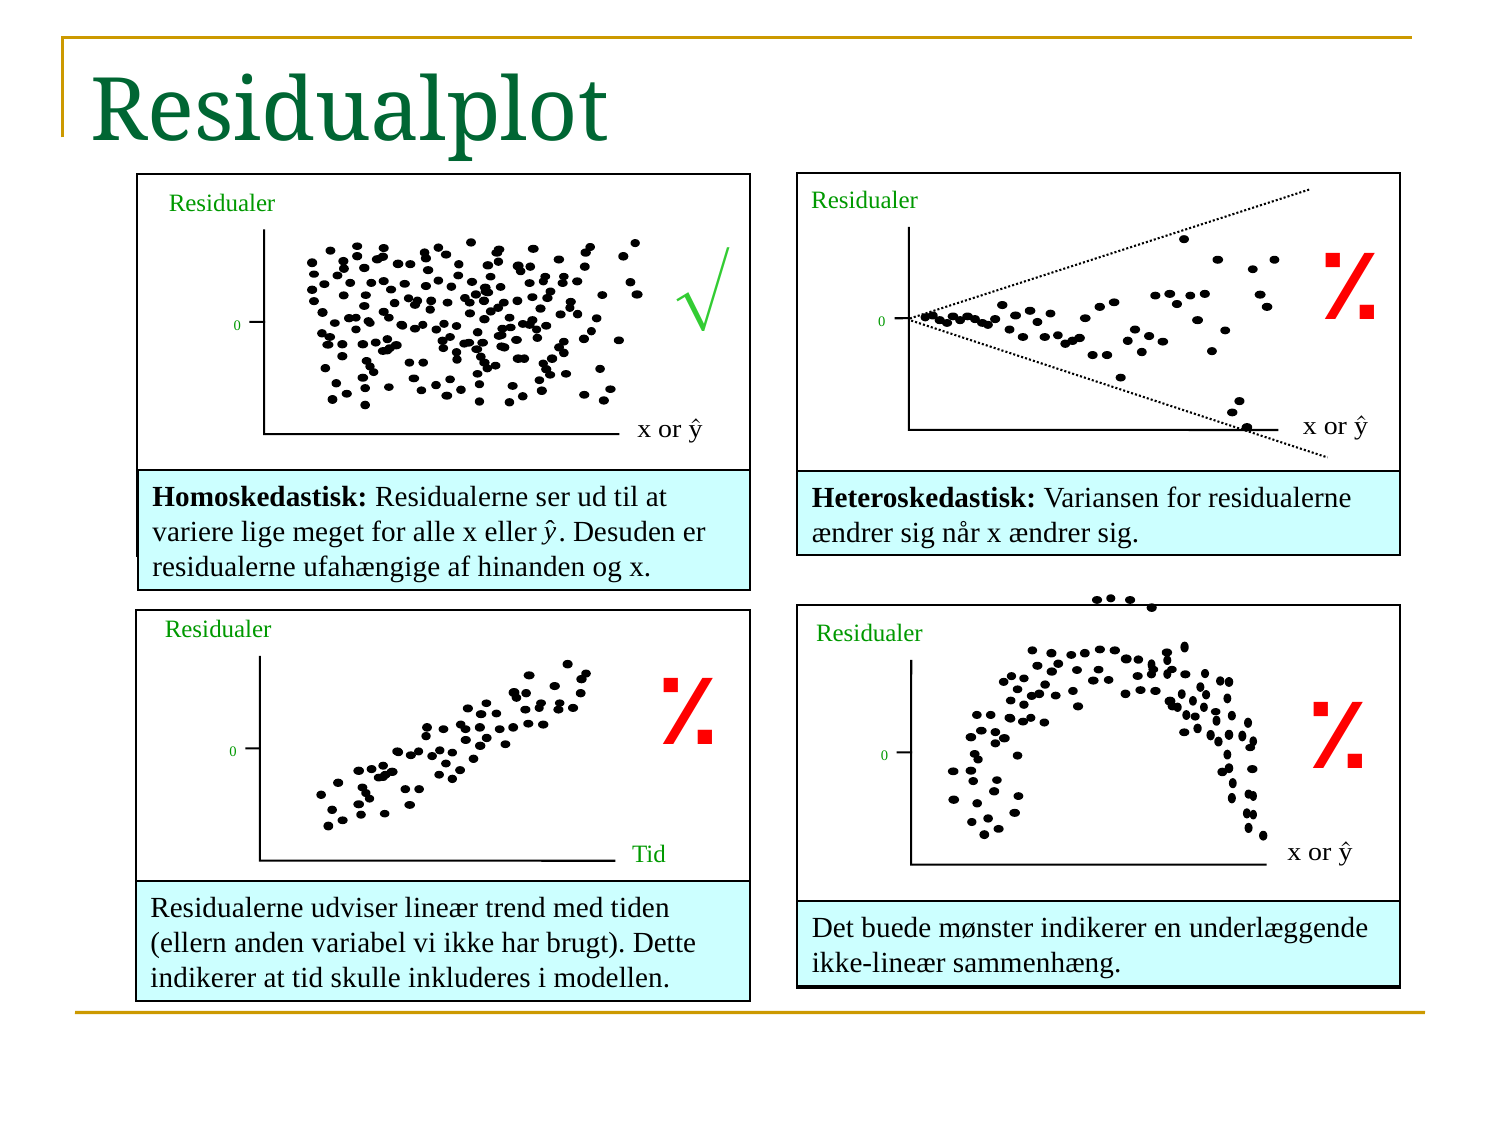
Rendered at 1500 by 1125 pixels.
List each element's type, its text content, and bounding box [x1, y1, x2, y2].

text_box [476, 742, 485, 749]
text_box [509, 724, 518, 731]
text_box [434, 277, 443, 284]
text_box [1088, 352, 1097, 359]
text_box [568, 704, 578, 711]
text_box Residualer [149, 605, 287, 650]
text_box [464, 339, 474, 346]
text_box [991, 316, 1000, 323]
text_box [480, 316, 489, 323]
text_box [1221, 327, 1230, 334]
text_box [383, 336, 392, 343]
text_box [328, 396, 337, 403]
text_box [596, 365, 604, 372]
text_box [419, 321, 427, 328]
text_box [473, 371, 482, 377]
text_box [566, 304, 574, 311]
text_box Heteroskedastisk: Variansen for residualerne ændrer sig når x ændrer sig. [797, 470, 1400, 556]
text_box [526, 263, 535, 270]
text_box [576, 690, 585, 697]
text_box [135, 609, 750, 881]
text_box [554, 706, 563, 713]
text_box [598, 292, 607, 298]
text_box [541, 273, 550, 279]
text_box [632, 291, 642, 298]
text_box [573, 278, 582, 285]
text_box [533, 326, 541, 333]
text_box [465, 310, 474, 317]
text_box [631, 240, 639, 247]
text_box [1228, 409, 1237, 416]
text_box [381, 771, 390, 778]
text_box [380, 810, 389, 817]
text_box [1270, 256, 1279, 263]
title Residualplot [74, 45, 1426, 233]
text_box [338, 341, 347, 348]
text_box [328, 806, 336, 813]
text_box [333, 272, 342, 279]
text_box [136, 173, 750, 557]
text_box [536, 305, 545, 312]
text_box [599, 397, 608, 404]
text_box [378, 348, 387, 354]
text_box [935, 317, 944, 324]
text_box [580, 391, 589, 398]
text_box [1242, 424, 1252, 431]
text_box [512, 694, 521, 701]
text_box [404, 295, 413, 302]
text_box [354, 767, 364, 774]
text_box [483, 365, 492, 372]
text_box [1116, 374, 1125, 381]
text_box [1018, 334, 1028, 340]
text_box [448, 775, 456, 783]
text_box [546, 372, 555, 378]
text_box [921, 314, 929, 321]
text_box [338, 353, 347, 360]
text_box Residualerne udviser lineær trend med tiden (ellern anden variabel vi ikke har brugt). Dette indikerer at tid skulle inkluderes i modellen. [135, 881, 750, 1001]
text_box [1011, 312, 1021, 319]
text_box [423, 724, 431, 731]
text_box [528, 245, 538, 252]
text_box [360, 264, 369, 272]
text_box [426, 306, 434, 313]
text_box [797, 172, 1400, 470]
text_box [491, 362, 500, 369]
text_box [497, 332, 506, 339]
text_box [361, 385, 369, 392]
text_box [367, 279, 376, 286]
text_box [513, 355, 523, 362]
text_box [409, 375, 419, 382]
text_box [521, 706, 530, 713]
text_box [475, 381, 484, 388]
text_box [317, 791, 325, 798]
text_box [1102, 352, 1112, 359]
text_box [560, 349, 568, 357]
text_box [308, 259, 317, 267]
text_box [1145, 333, 1154, 340]
text_box [401, 786, 410, 793]
text_box 0 [863, 304, 901, 337]
text_box [410, 302, 420, 308]
text_box [353, 253, 362, 260]
text_box [476, 711, 486, 718]
text_box [582, 670, 590, 677]
text_box [346, 279, 355, 286]
text_box [364, 318, 373, 324]
text_box [518, 321, 527, 327]
text_box [1126, 597, 1135, 603]
text_box [592, 315, 601, 322]
text_box [332, 380, 341, 387]
text_box [525, 280, 534, 286]
text_box [385, 345, 394, 352]
text_box [456, 721, 465, 728]
text_box [324, 822, 333, 830]
text_box [353, 314, 360, 321]
text_box [428, 753, 436, 760]
text_box [978, 320, 987, 326]
text_box [547, 355, 557, 362]
text_box [486, 308, 495, 315]
text_box [1080, 315, 1090, 322]
text_box [1054, 332, 1062, 339]
text_box [537, 387, 546, 394]
text_box [560, 273, 568, 280]
text_box [494, 258, 503, 265]
text_box [956, 317, 965, 324]
text_box [1005, 326, 1014, 333]
text_box [469, 755, 478, 762]
text_box [505, 399, 514, 406]
text_box [361, 401, 369, 409]
text_box [483, 262, 493, 269]
text_box [1123, 337, 1132, 344]
text_box [498, 325, 507, 332]
text_box [357, 811, 365, 818]
text_box [480, 284, 490, 290]
text_box [447, 283, 456, 290]
text_box Tid [617, 830, 682, 875]
text_box [558, 280, 567, 286]
text_box [522, 355, 529, 362]
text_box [537, 515, 562, 551]
text_box [1068, 337, 1077, 344]
text_box [415, 748, 423, 755]
text_box [435, 771, 443, 778]
text_box [563, 660, 572, 668]
text_box [586, 244, 594, 250]
text_box [379, 253, 387, 260]
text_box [632, 413, 807, 484]
text_box [1075, 334, 1084, 342]
text_box [432, 326, 441, 333]
text_box √ [658, 219, 744, 360]
text_box [537, 700, 545, 706]
text_box [1092, 597, 1102, 603]
text_box [321, 365, 330, 372]
text_box [495, 726, 504, 733]
text_box [480, 359, 489, 366]
text_box [358, 374, 368, 381]
text_box [352, 326, 360, 333]
text_box [453, 356, 461, 363]
text_box [1137, 348, 1146, 356]
text_box Residualer [796, 176, 934, 221]
text_box [471, 291, 480, 298]
text_box [555, 700, 564, 706]
text_box [454, 272, 463, 279]
text_box [1095, 303, 1104, 310]
text_box [1165, 290, 1175, 297]
text_box [526, 321, 534, 328]
text_box Homoskedastisk: Residualerne ser ud til at variere lige meget for alle x eller . Desuden er residualerne ufahængige af hinanden og x. [137, 470, 750, 590]
text_box [619, 253, 628, 260]
text_box [452, 349, 461, 356]
text_box [370, 369, 378, 376]
text_box [455, 261, 463, 268]
text_box [1040, 334, 1049, 340]
text_box [440, 320, 448, 327]
text_box [506, 324, 515, 331]
text_box [467, 278, 477, 285]
text_box [580, 263, 589, 270]
text_box [325, 334, 335, 340]
text_box [457, 386, 465, 393]
text_box [461, 726, 470, 733]
text_box [928, 312, 937, 319]
text_box [614, 337, 623, 344]
text_box [345, 315, 354, 322]
text_box [405, 802, 415, 808]
text_box [579, 335, 589, 343]
text_box [391, 342, 401, 349]
text_box [446, 376, 454, 383]
text_box [472, 346, 482, 353]
text_box [560, 338, 568, 345]
text_box [448, 749, 456, 756]
text_box [441, 251, 451, 258]
text_box [438, 337, 447, 344]
text_box [1213, 256, 1223, 263]
text_box ٪ [1291, 656, 1385, 797]
text_box [479, 297, 489, 305]
text_box 0 [218, 308, 256, 341]
text_box [371, 339, 380, 346]
text_box [542, 366, 551, 373]
text_box [1208, 348, 1216, 355]
text_box [423, 267, 433, 274]
text_box [421, 283, 430, 290]
text_box [626, 279, 635, 286]
text_box 0 [214, 735, 252, 768]
text_box [496, 284, 505, 290]
text_box [360, 303, 369, 309]
text_box [393, 748, 402, 755]
text_box [482, 734, 491, 742]
text_box [339, 292, 348, 299]
text_box [1193, 317, 1203, 324]
text_box [361, 292, 370, 298]
text_box [518, 393, 527, 400]
text_box [556, 311, 565, 318]
text_box [1248, 266, 1257, 273]
text_box [550, 683, 559, 690]
text_box [362, 790, 370, 797]
text_box [494, 304, 503, 311]
text_box [439, 726, 448, 733]
text_box [963, 313, 972, 320]
text_box [555, 344, 563, 351]
text_box [358, 784, 367, 791]
text_box [460, 340, 467, 347]
text_box [397, 321, 406, 328]
text_box [524, 672, 534, 679]
text_box [1235, 398, 1244, 405]
text_box [413, 297, 422, 304]
text_box [512, 336, 521, 343]
text_box [1200, 290, 1209, 297]
text_box [379, 308, 388, 315]
text_box [524, 720, 533, 727]
text_box [339, 258, 348, 265]
text_box [1186, 292, 1195, 299]
text_box [1255, 291, 1265, 298]
text_box [405, 359, 414, 366]
text_box ٪ [641, 633, 736, 773]
text_box [475, 724, 484, 731]
text_box [342, 390, 351, 397]
text_box [320, 281, 329, 288]
text_box [1107, 595, 1115, 602]
text_box [606, 386, 615, 392]
text_box [442, 760, 450, 767]
text_box [461, 737, 470, 743]
text_box [379, 762, 387, 769]
text_box [461, 295, 469, 302]
text_box [971, 316, 979, 323]
text_box [318, 309, 327, 316]
text_box [417, 387, 426, 394]
text_box [492, 249, 502, 256]
text_box [443, 299, 452, 306]
text_box [386, 286, 396, 293]
text_box [323, 341, 333, 348]
text_box [481, 288, 490, 295]
text_box [308, 286, 317, 293]
text_box [1061, 340, 1070, 347]
text_box [367, 766, 376, 773]
text_box [415, 786, 423, 793]
text_box [1130, 326, 1140, 333]
text_box [546, 288, 555, 295]
text_box [393, 260, 403, 268]
text_box [452, 323, 461, 329]
text_box [379, 278, 388, 285]
text_box [539, 721, 548, 728]
text_box [535, 377, 544, 384]
text_box ٪ [1303, 207, 1397, 348]
text_box [338, 817, 347, 824]
text_box [494, 246, 504, 252]
text_box [1025, 307, 1035, 314]
text_box [310, 298, 318, 305]
text_box Residualer [154, 178, 291, 224]
text_box [410, 325, 420, 332]
text_box [528, 294, 537, 300]
text_box [588, 328, 595, 335]
text_box [522, 690, 530, 697]
text_box [486, 273, 495, 280]
text_box [463, 705, 472, 712]
text_box [513, 262, 523, 270]
text_box [400, 280, 409, 287]
text_box [334, 779, 343, 786]
text_box [998, 302, 1007, 309]
text_box [1151, 292, 1160, 299]
text_box [539, 360, 547, 367]
text_box [948, 313, 958, 320]
text_box [554, 256, 564, 263]
text_box [330, 320, 339, 326]
text_box [577, 676, 586, 683]
text_box [354, 801, 364, 808]
text_box [943, 320, 952, 326]
text_box [566, 298, 575, 305]
text_box [492, 710, 501, 717]
text_box [1262, 303, 1272, 310]
text_box [358, 341, 368, 348]
text_box [406, 261, 415, 268]
text_box [446, 334, 454, 340]
text_box [340, 265, 348, 272]
text_box [1033, 319, 1042, 325]
text_box [419, 359, 428, 366]
text_box [478, 339, 487, 346]
text_box [326, 247, 335, 254]
text_box [406, 752, 415, 759]
text_box [1158, 338, 1168, 345]
text_box [1046, 310, 1055, 317]
text_box [797, 604, 1400, 988]
text_box [508, 383, 517, 389]
text_box [362, 358, 371, 364]
text_box [505, 314, 514, 321]
text_box [421, 255, 430, 262]
text_box [581, 249, 590, 256]
text_box [422, 732, 430, 740]
text_box [539, 278, 547, 285]
text_box [365, 795, 374, 802]
text_box [1180, 236, 1188, 243]
text_box [318, 330, 326, 337]
text_box [1172, 301, 1181, 308]
text_box [385, 314, 393, 321]
text_box [374, 774, 383, 781]
text_box [353, 243, 362, 249]
text_box [533, 334, 542, 341]
text_box [528, 317, 537, 323]
text_box [465, 299, 474, 306]
text_box [573, 310, 582, 318]
text_box [420, 249, 429, 256]
text_box [432, 381, 440, 389]
text_box [502, 344, 509, 351]
text_box [442, 392, 452, 399]
text_box [372, 256, 382, 263]
text_box [543, 295, 552, 302]
text_box [475, 398, 484, 405]
text_box [497, 343, 506, 350]
text_box [1109, 299, 1119, 306]
text_box [390, 299, 399, 307]
text_box [482, 700, 491, 707]
text_box [436, 747, 444, 754]
text_box [473, 329, 482, 336]
text_box [499, 299, 508, 306]
text_box [516, 268, 525, 275]
text_box [984, 321, 992, 328]
text_box [439, 345, 448, 352]
text_box [513, 297, 522, 305]
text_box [1283, 836, 1457, 907]
text_box [310, 271, 318, 277]
text_box [387, 768, 397, 775]
text_box [366, 363, 374, 370]
text_box [456, 767, 464, 774]
text_box [434, 244, 443, 251]
text_box [561, 371, 571, 377]
text_box [509, 689, 519, 696]
text_box [501, 741, 510, 748]
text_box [1298, 410, 1472, 481]
text_box [477, 353, 485, 360]
text_box [535, 704, 543, 711]
text_box [542, 322, 551, 329]
text_box [467, 239, 475, 246]
text_box [385, 384, 393, 390]
text_box [379, 245, 388, 252]
text_box [427, 297, 436, 305]
